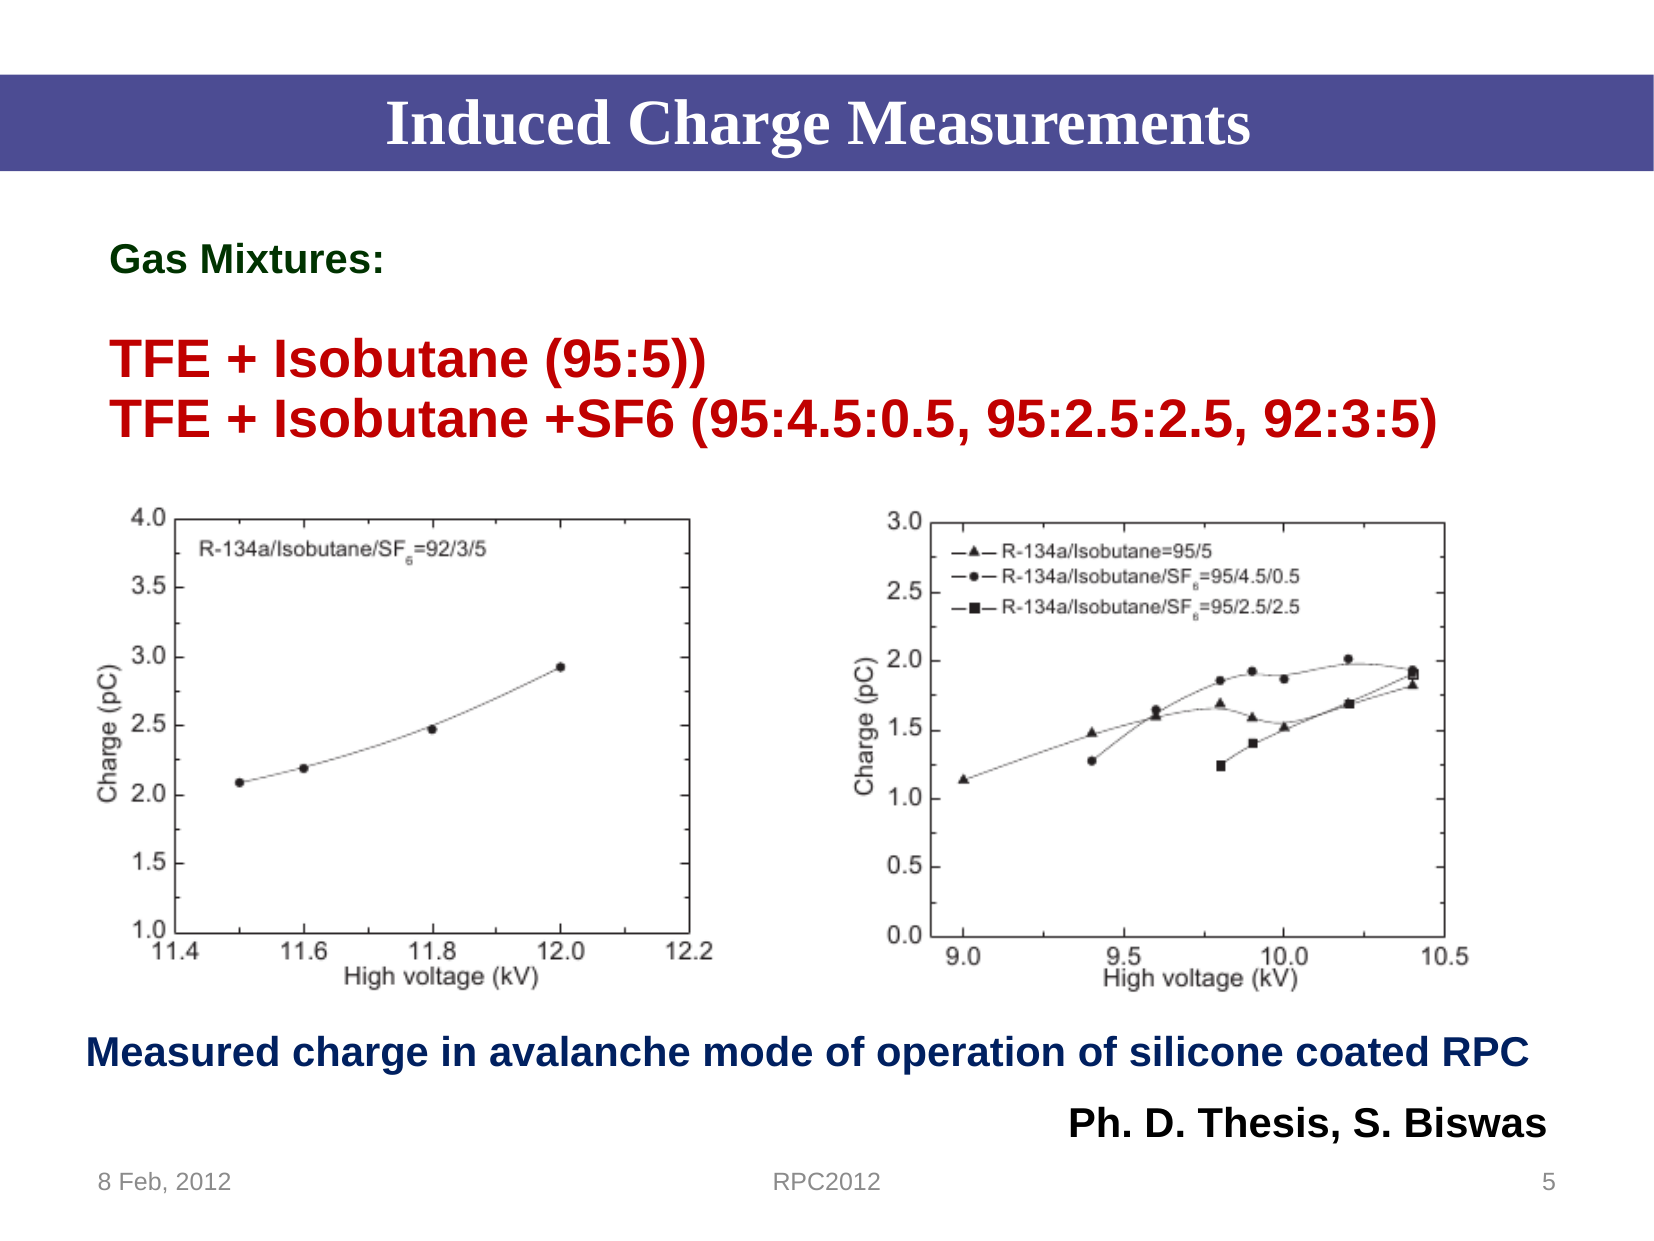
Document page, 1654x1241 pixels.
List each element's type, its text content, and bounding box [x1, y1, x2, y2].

picture [58, 483, 741, 1010]
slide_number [82, 1149, 469, 1216]
text_box Gas Mixtures: TFE + Isobutane (95:5)) TFE + Isobutane +SF6 (95:4.5:0.5, 95:2.5:2.5, 92:3:5) [94, 226, 1489, 467]
slide_number 5 [1185, 1149, 1572, 1216]
footer RPC2012 [565, 1149, 1089, 1216]
text_box Ph. D. Thesis, S. Biswas [1053, 1092, 1563, 1154]
text_box Induced Charge Measurements [0, 74, 1654, 172]
text_box Measured charge in avalanche mode of operation of silicone coated RPC [70, 1021, 1583, 1083]
picture [805, 483, 1515, 1010]
